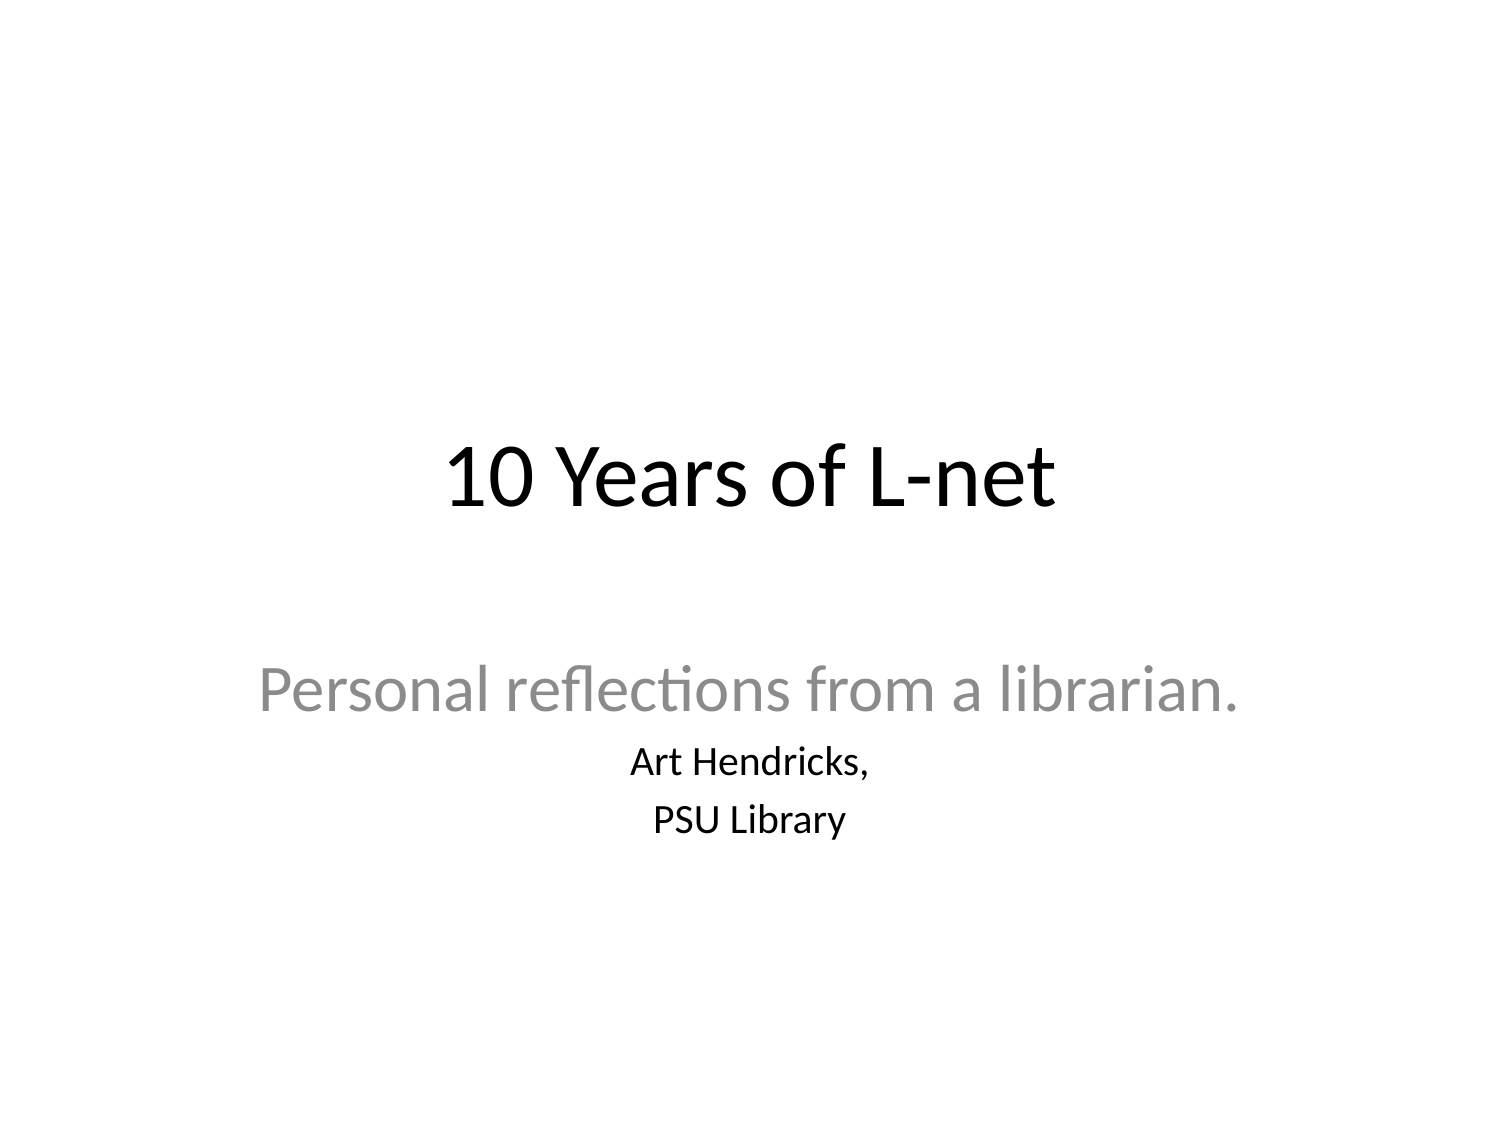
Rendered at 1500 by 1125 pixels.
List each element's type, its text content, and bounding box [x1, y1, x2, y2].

subtitle Personal reflections from a librarian. Art Hendricks, PSU Library [224, 637, 1276, 926]
title 10 Years of L-net [112, 349, 1388, 591]
